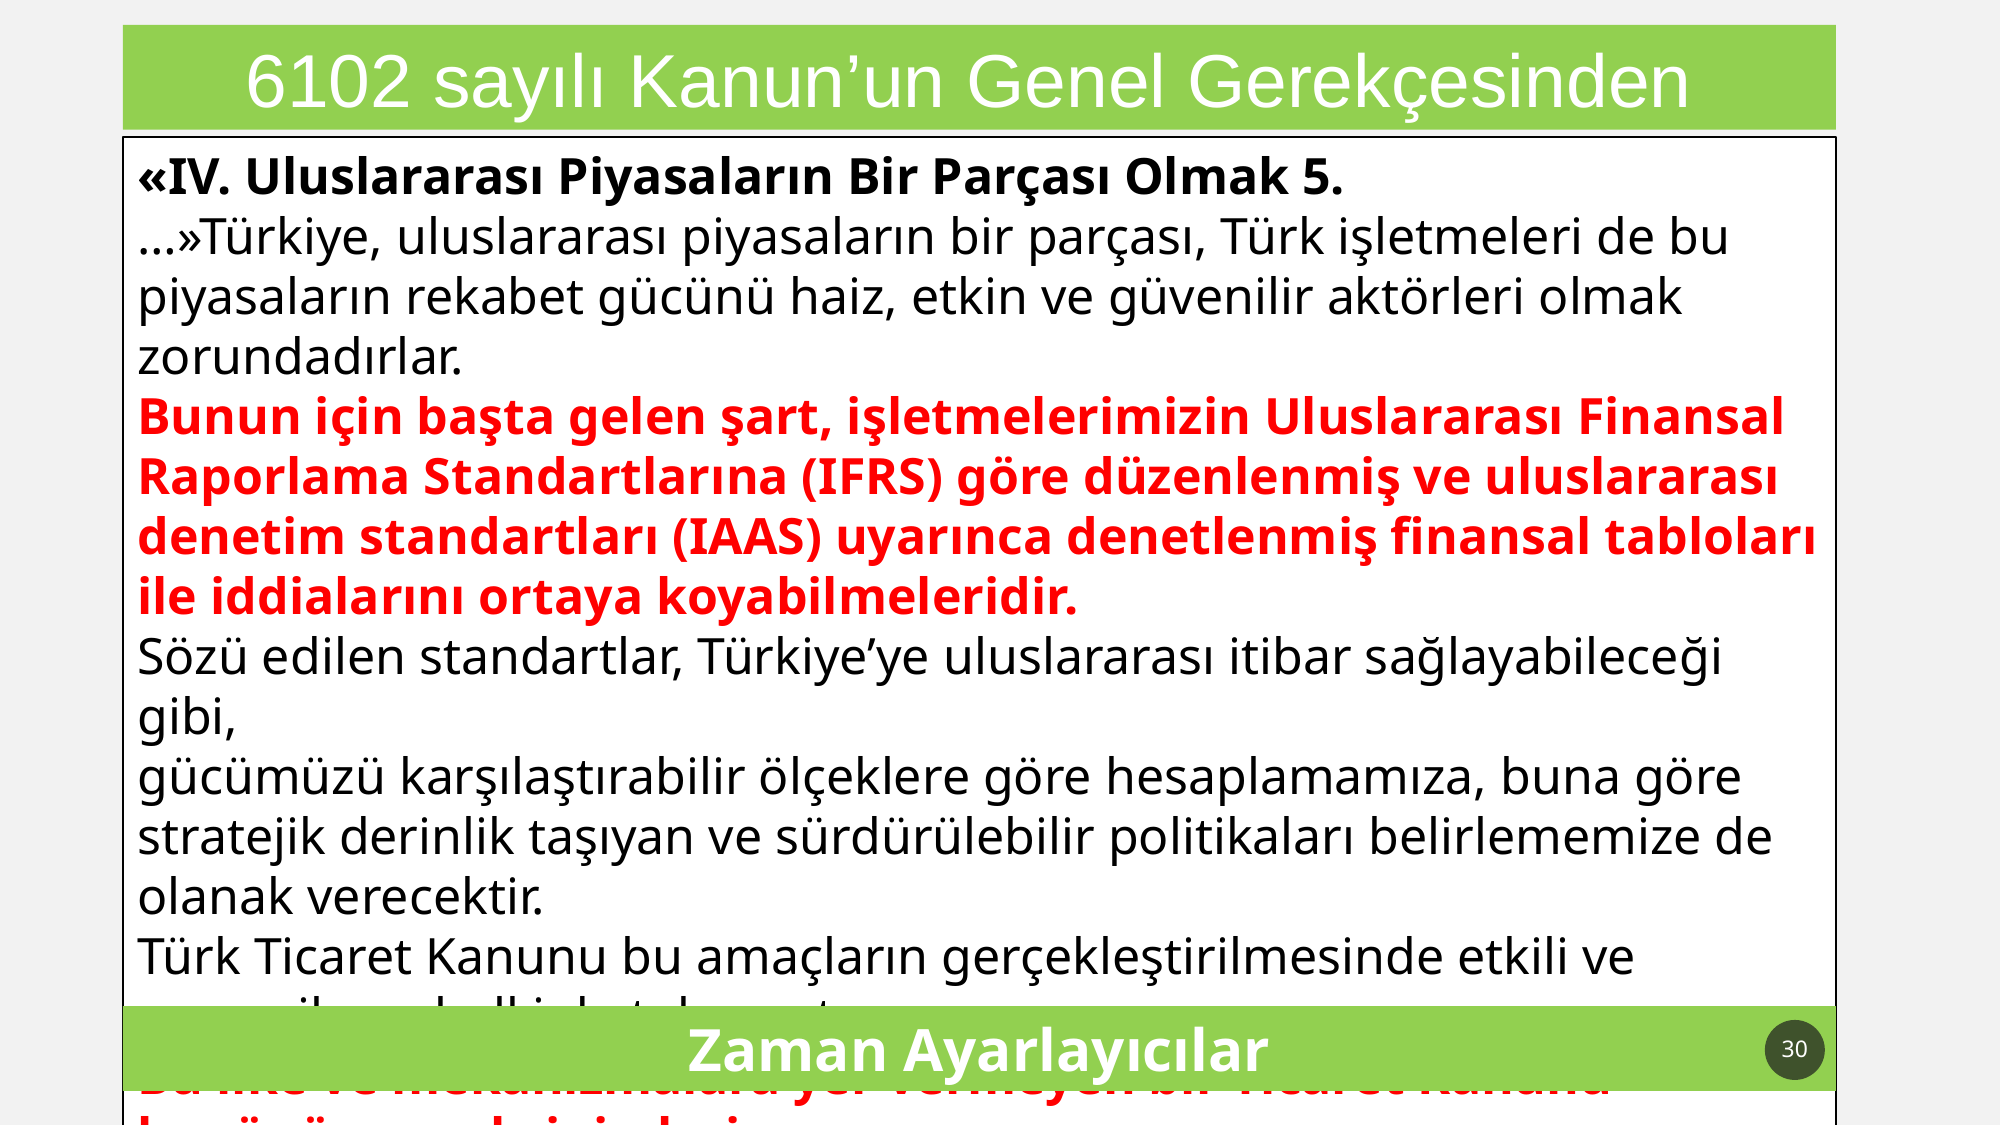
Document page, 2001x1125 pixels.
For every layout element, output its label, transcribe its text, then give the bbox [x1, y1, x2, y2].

text_box 6102 sayılı Kanun’un Genel Gerekçesinden [122, 24, 1836, 130]
text_box «IV. Uluslararası Piyasaların Bir Parçası Olmak 5. …»Türkiye, uluslararası piyasaların bir parçası, Türk işletmeleri de bu piyasaların rekabet gücünü haiz, etkin ve güvenilir aktörleri olmak zorundadırlar. Bunun için başta gelen şart, işletmelerimizin Uluslararası Finansal Raporlama Standartlarına (IFRS) göre düzenlenmiş ve uluslararası denetim standartları (IAAS) uyarınca denetlenmiş finansal tabloları ile iddialarını ortaya koyabilmeleridir. Sözü edilen standartlar, Türkiye’ye uluslararası itibar sağlayabileceği gibi, gücümüzü karşılaştırabilir ölçeklere göre hesaplamamıza, buna göre stratejik derinlik taşıyan ve sürdürülebilir politikaları belirlememize de olanak verecektir. Türk Ticaret Kanunu bu amaçların gerçekleştirilmesinde etkili ve vazgeçilmez belki de tek araçtır. Bu ilke ve mekanizmalara yer vermeyen bir Ticaret Kanunu bugünün gereksinimlerine cevap veremez.» [122, 136, 1837, 1125]
slide_number 30 [1764, 1019, 1825, 1080]
text_box Zaman Ayarlayıcılar [122, 1006, 1836, 1091]
